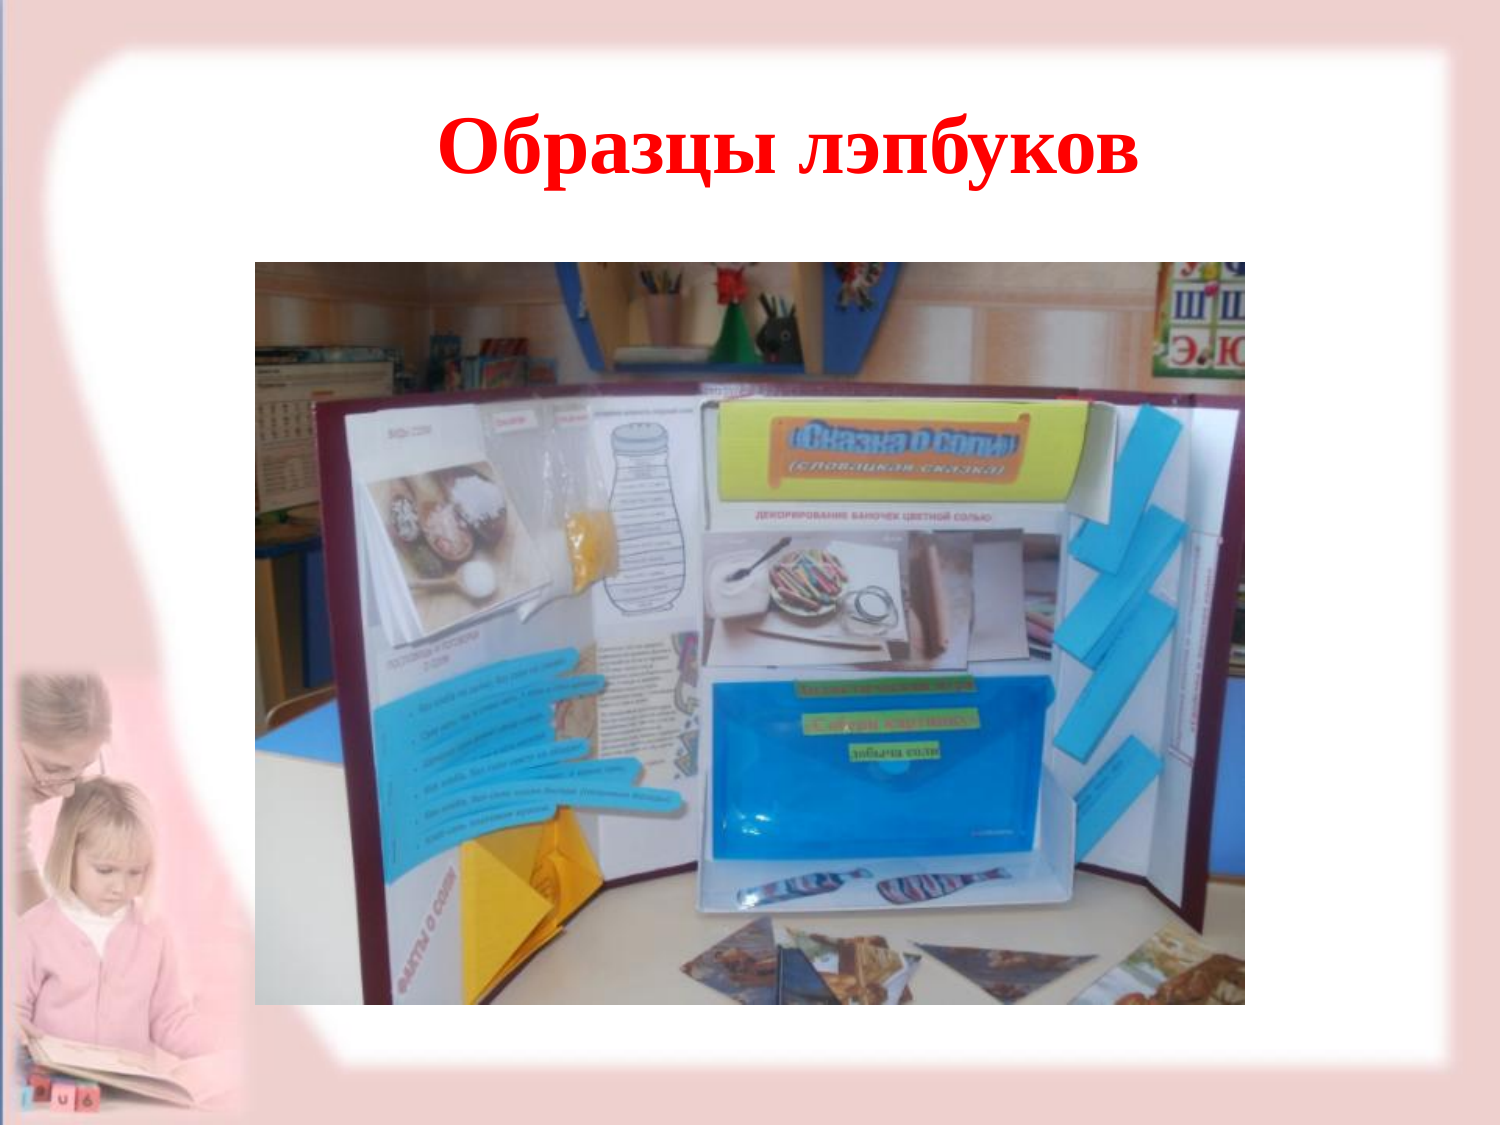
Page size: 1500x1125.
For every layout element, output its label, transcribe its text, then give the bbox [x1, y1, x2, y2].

title Образцы лэпбуков [304, 46, 1274, 235]
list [254, 262, 1246, 1006]
picture [0, 0, 1500, 1125]
